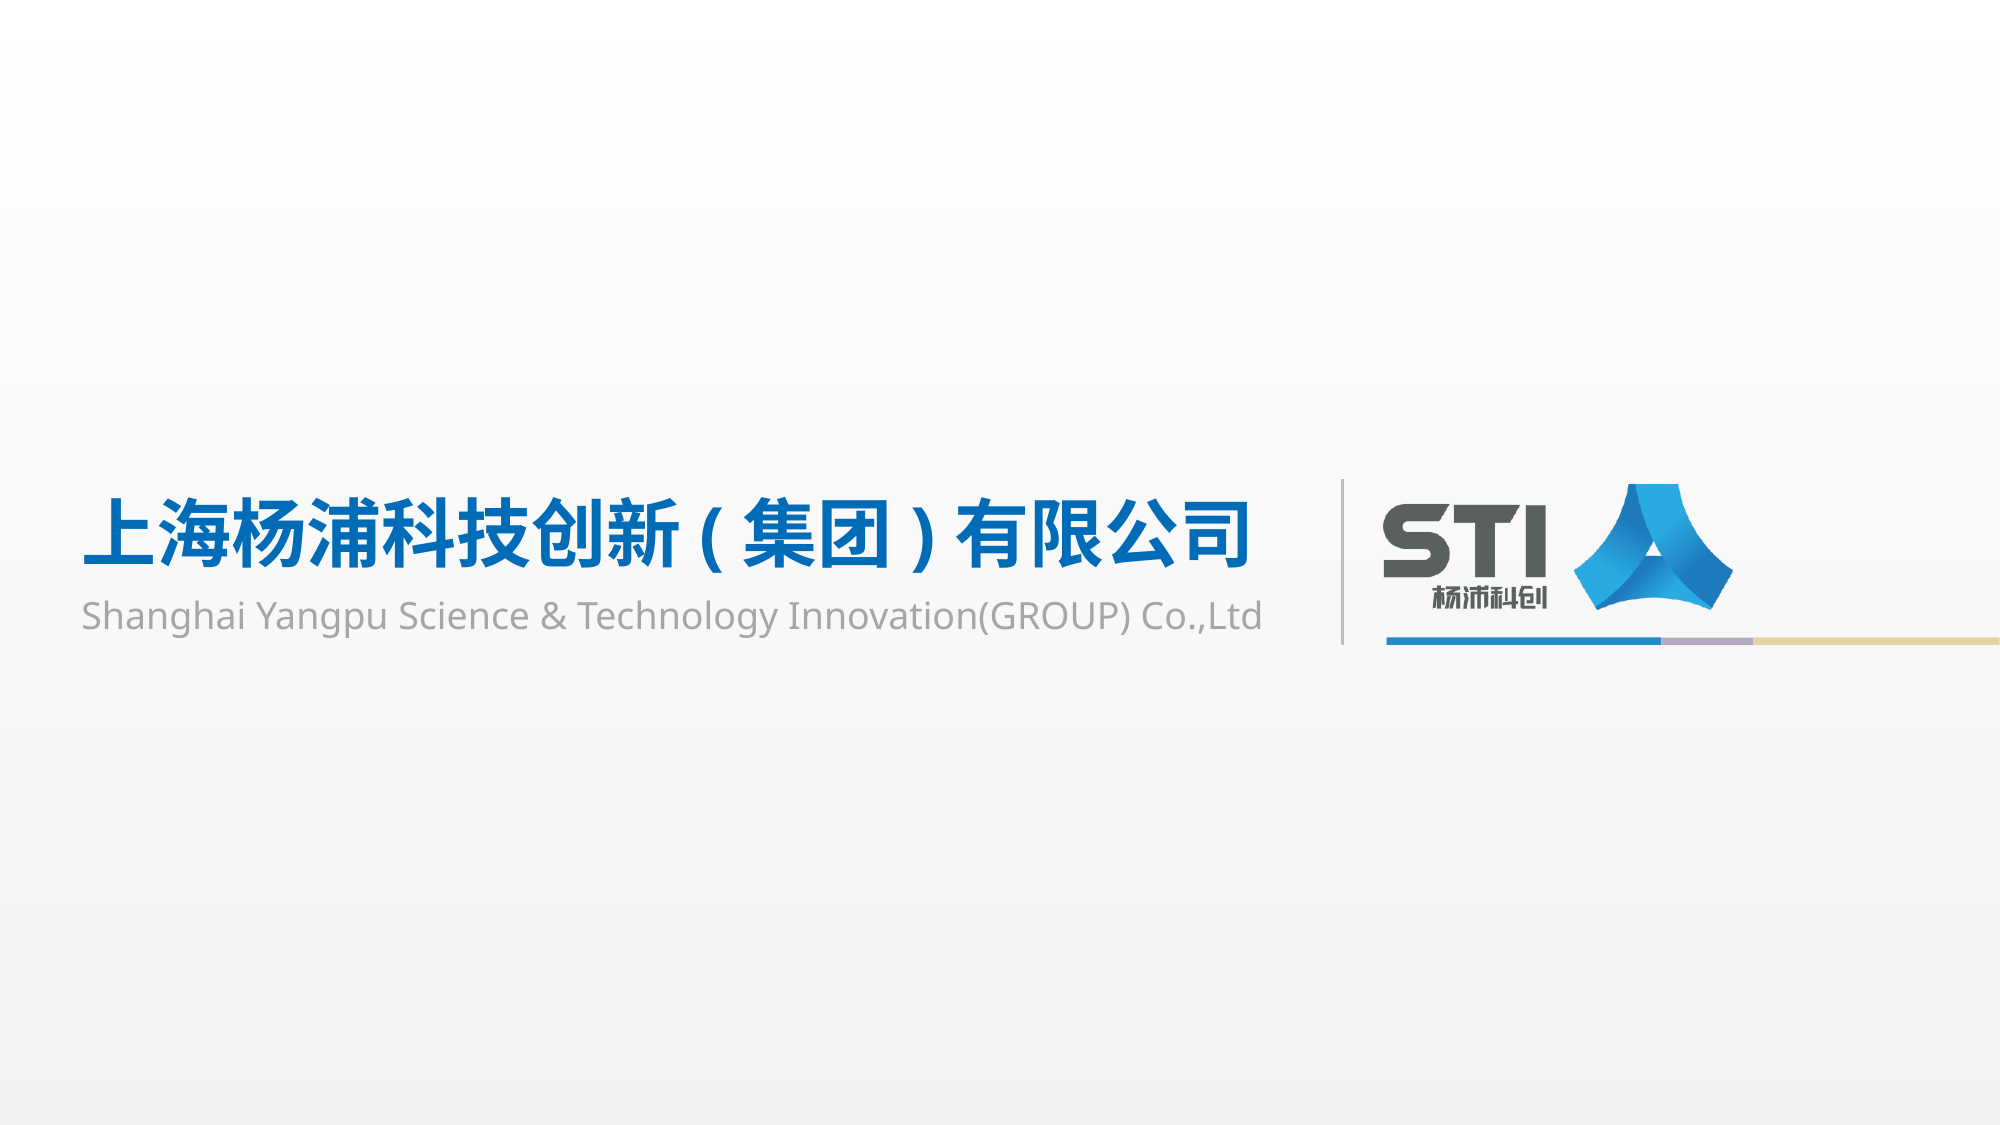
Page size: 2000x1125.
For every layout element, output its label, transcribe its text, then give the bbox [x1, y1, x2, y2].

text_box Shanghai Yangpu Science & Technology Innovation(GROUP) Co.,Ltd [66, 584, 1319, 645]
picture [1383, 483, 1733, 610]
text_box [1386, 637, 2000, 646]
text_box 上海杨浦科技创新(集团)有限公司 [66, 479, 1319, 584]
